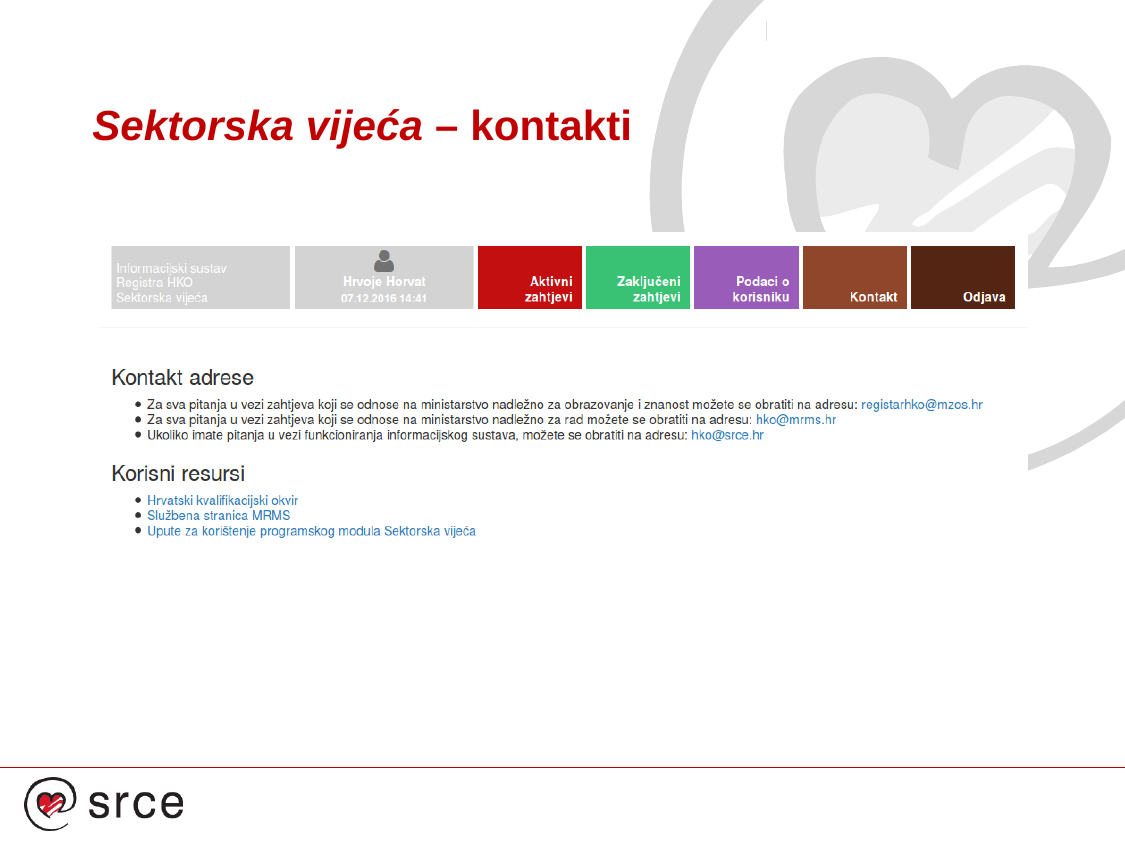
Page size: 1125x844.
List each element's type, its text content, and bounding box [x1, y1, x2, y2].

title Sektorska vijeća – kontakti [77, 44, 1048, 208]
picture [24, 777, 183, 831]
picture [95, 232, 1028, 561]
